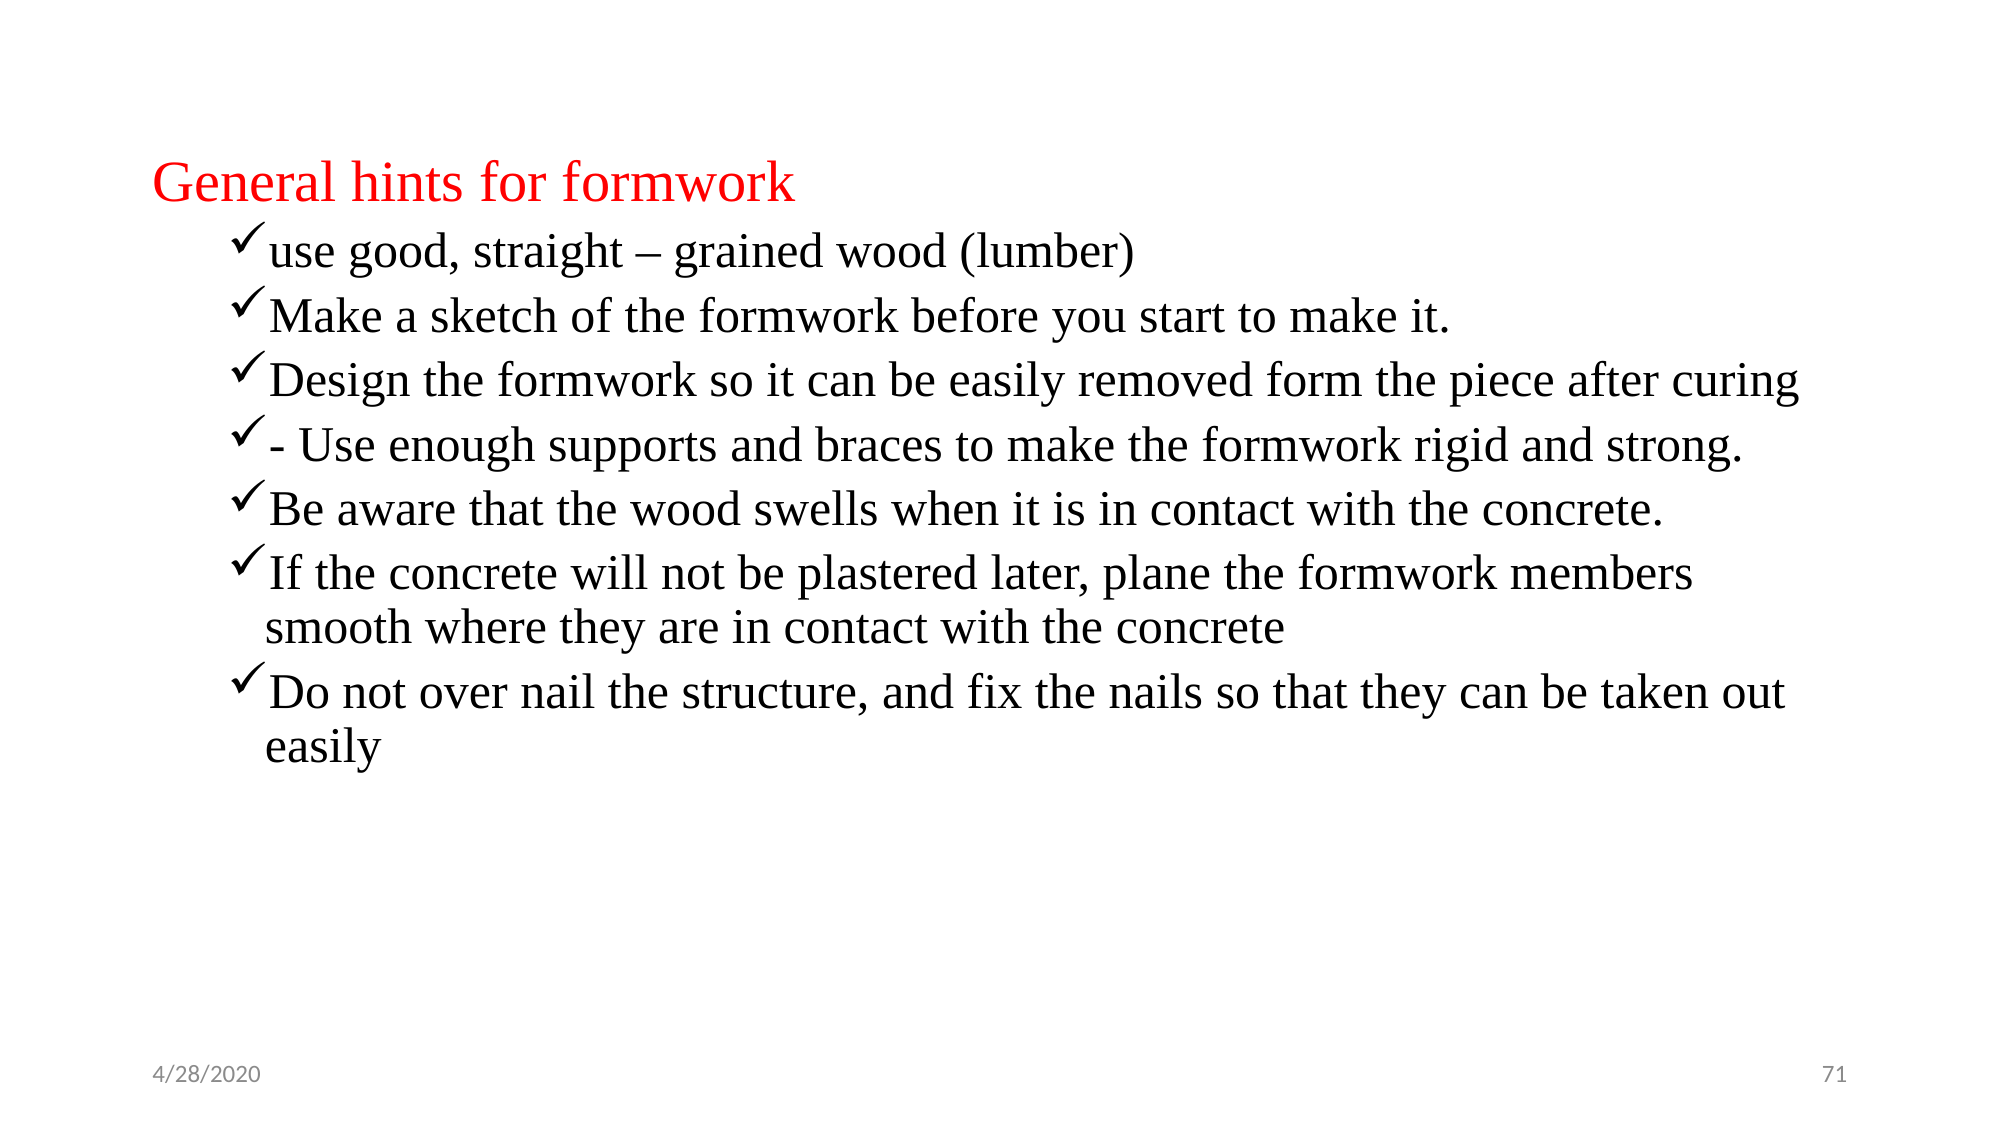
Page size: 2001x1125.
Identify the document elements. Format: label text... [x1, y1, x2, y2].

slide_number 71 [1412, 1042, 1863, 1103]
list General hints for formwork use good, straight – grained wood (lumber) Make a sketch of the formwork before you start to make it. Design the formwork so it can be easily removed form the piece after curing - Use enough supports and braces to make the formwork rigid and strong. Be aware that the wood swells when it is in contact with the concrete. If the concrete will not be plastered later, plane the formwork members smooth where they are in contact with the concrete Do not over nail the structure, and fix the nails so that they can be taken out easily [137, 144, 1863, 1014]
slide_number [137, 1042, 588, 1103]
